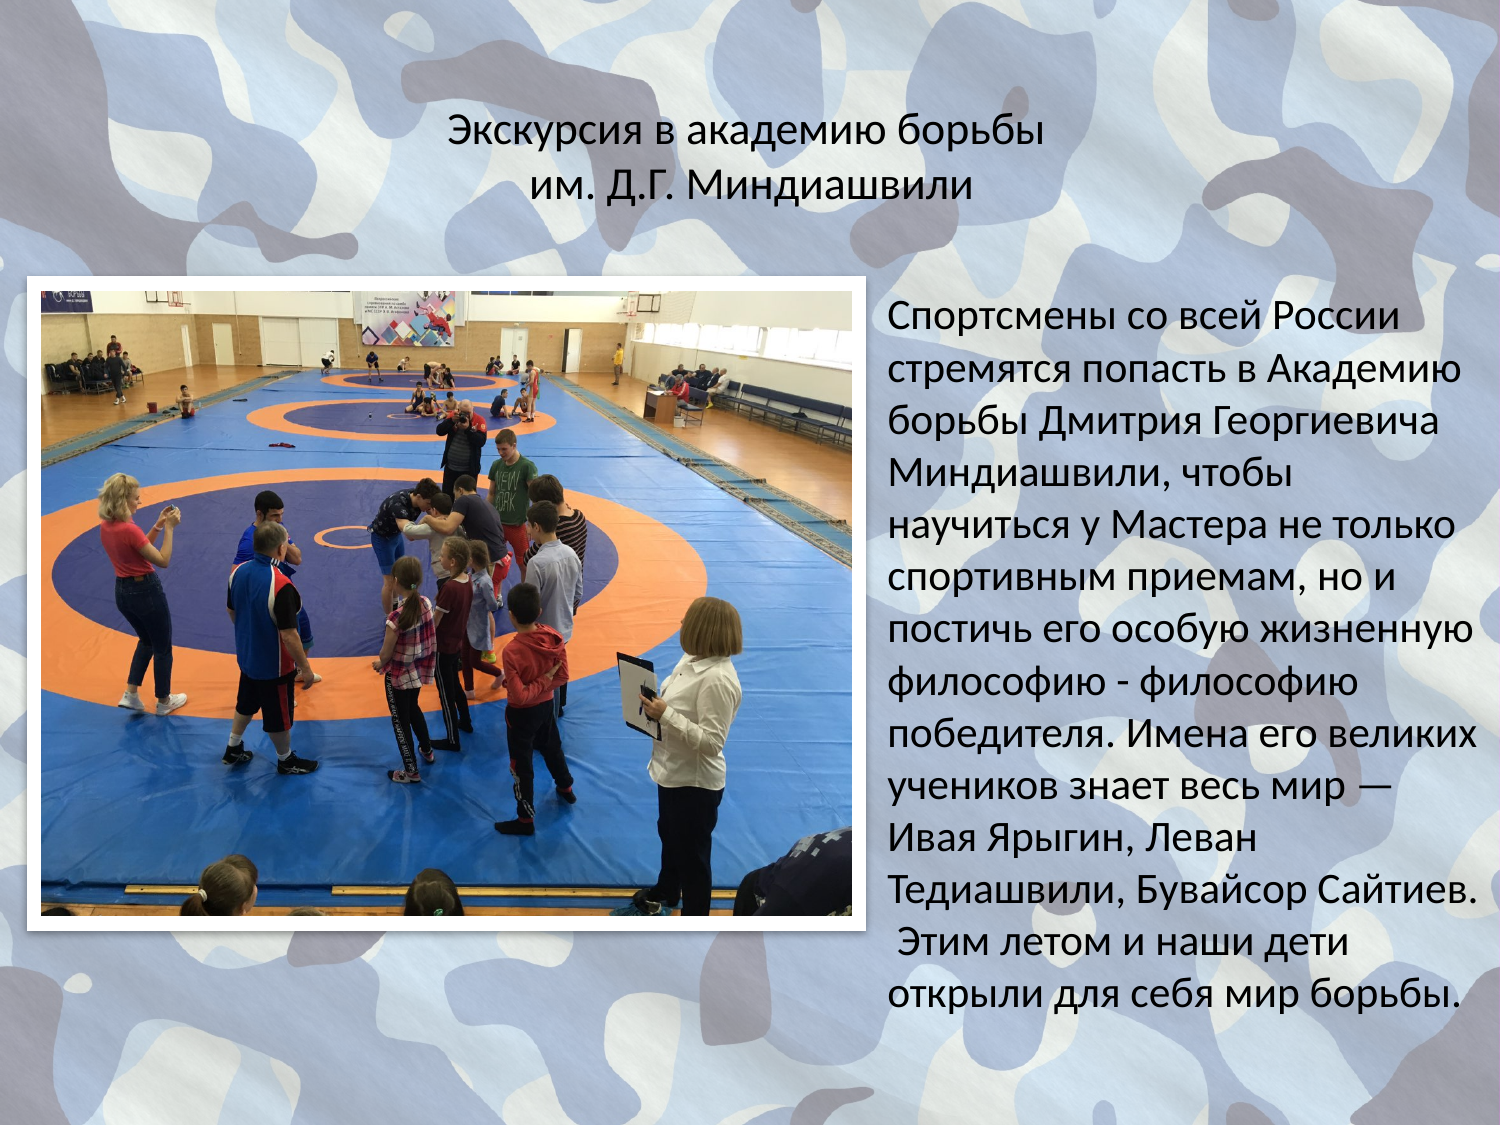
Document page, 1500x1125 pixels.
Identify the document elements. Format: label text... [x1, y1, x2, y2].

picture [40, 290, 853, 917]
list Спортсмены со всей России стремятся попасть в Академию борьбы Дмитрия Георгиевича Миндиашвили, чтобы научиться у Мастера не только спортивным приемам, но и постичь его особую жизненную философию - философию победителя. Имена его великих учеников знает весь мир — Ивая Ярыгин, Леван Тедиашвили, Бувайсор Сайтиев. Этим летом и наши дети открыли для себя мир борьбы. [872, 278, 1500, 1034]
title Экскурсия в академию борьбы им. Д.Г. Миндиашвили [76, 90, 1427, 278]
